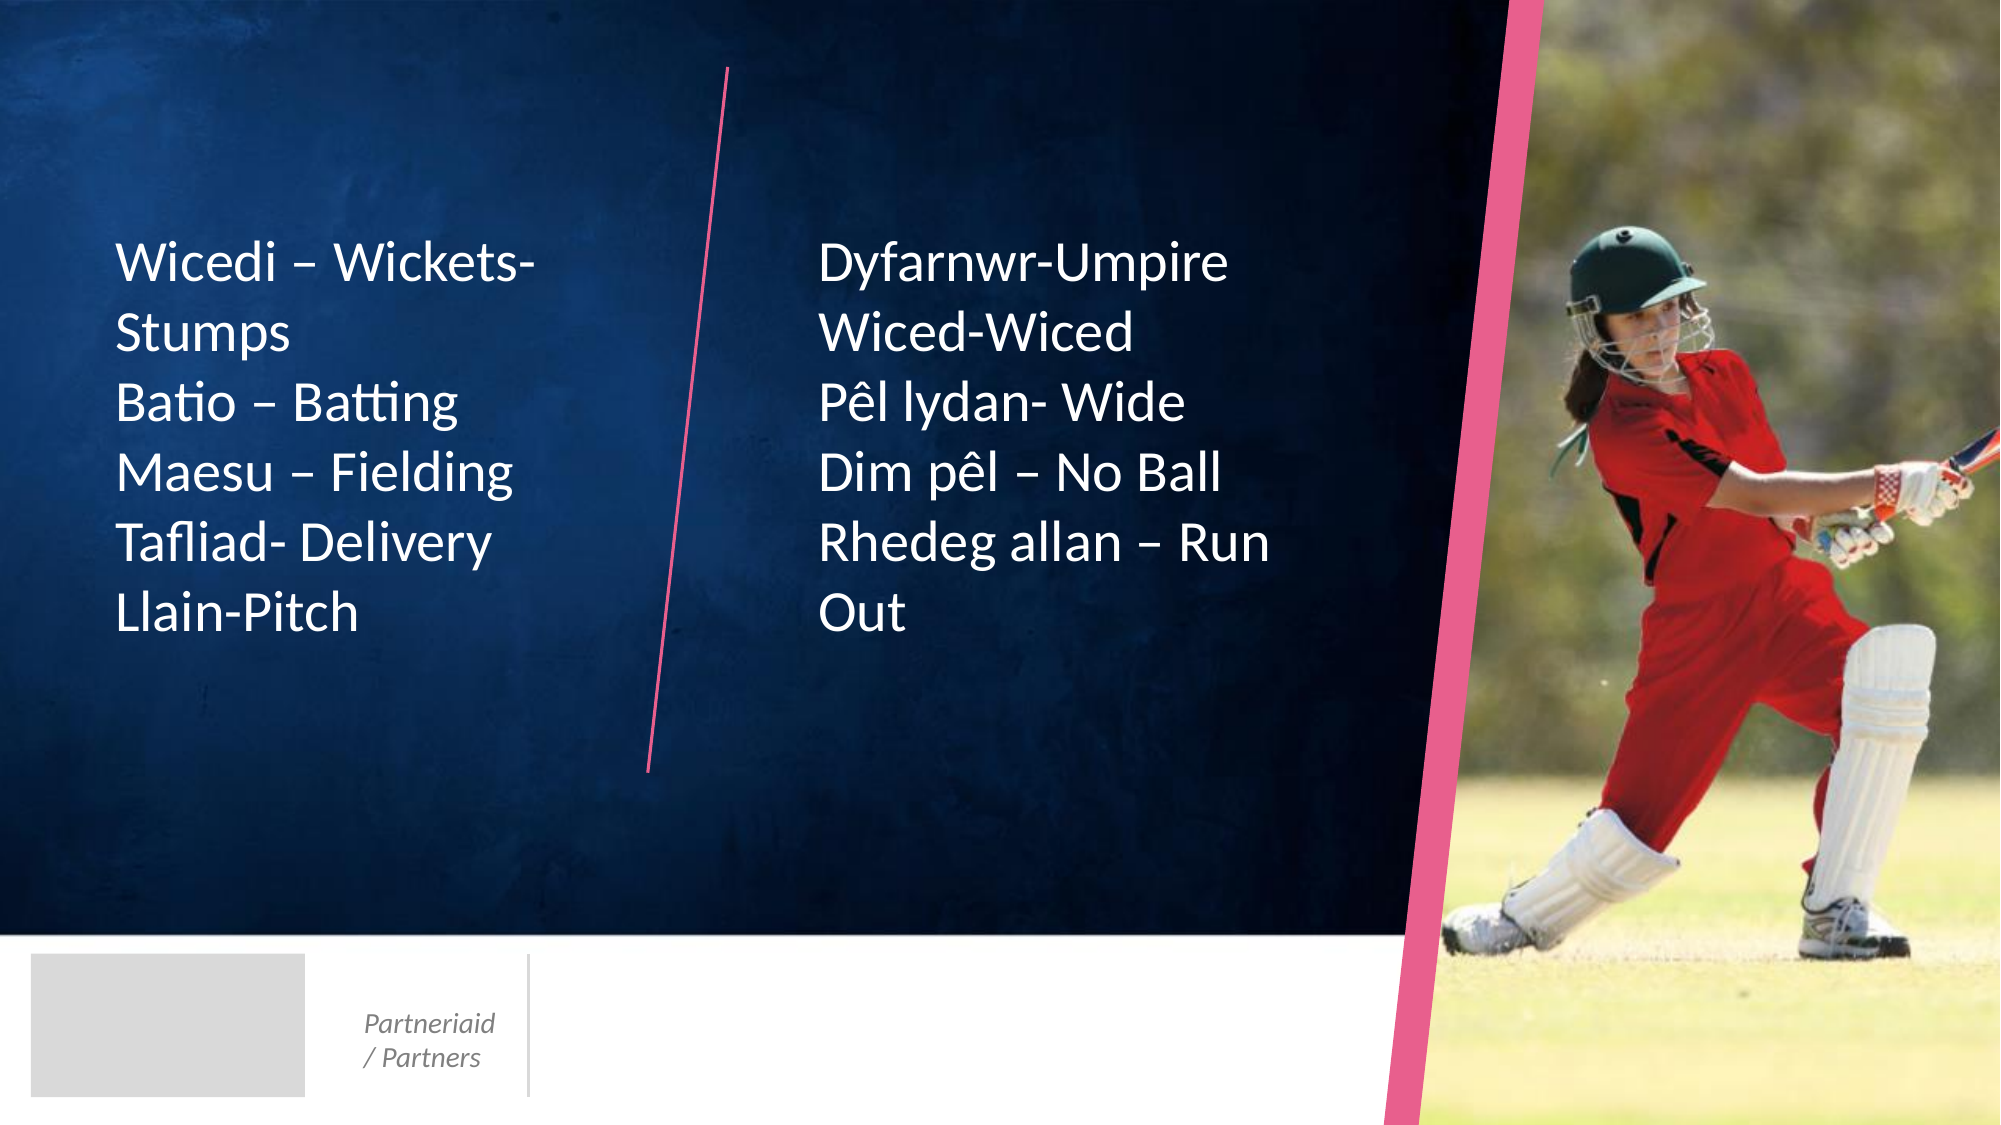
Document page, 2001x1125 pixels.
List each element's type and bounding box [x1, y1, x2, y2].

text_box [647, 66, 728, 773]
picture [0, 0, 2000, 1125]
